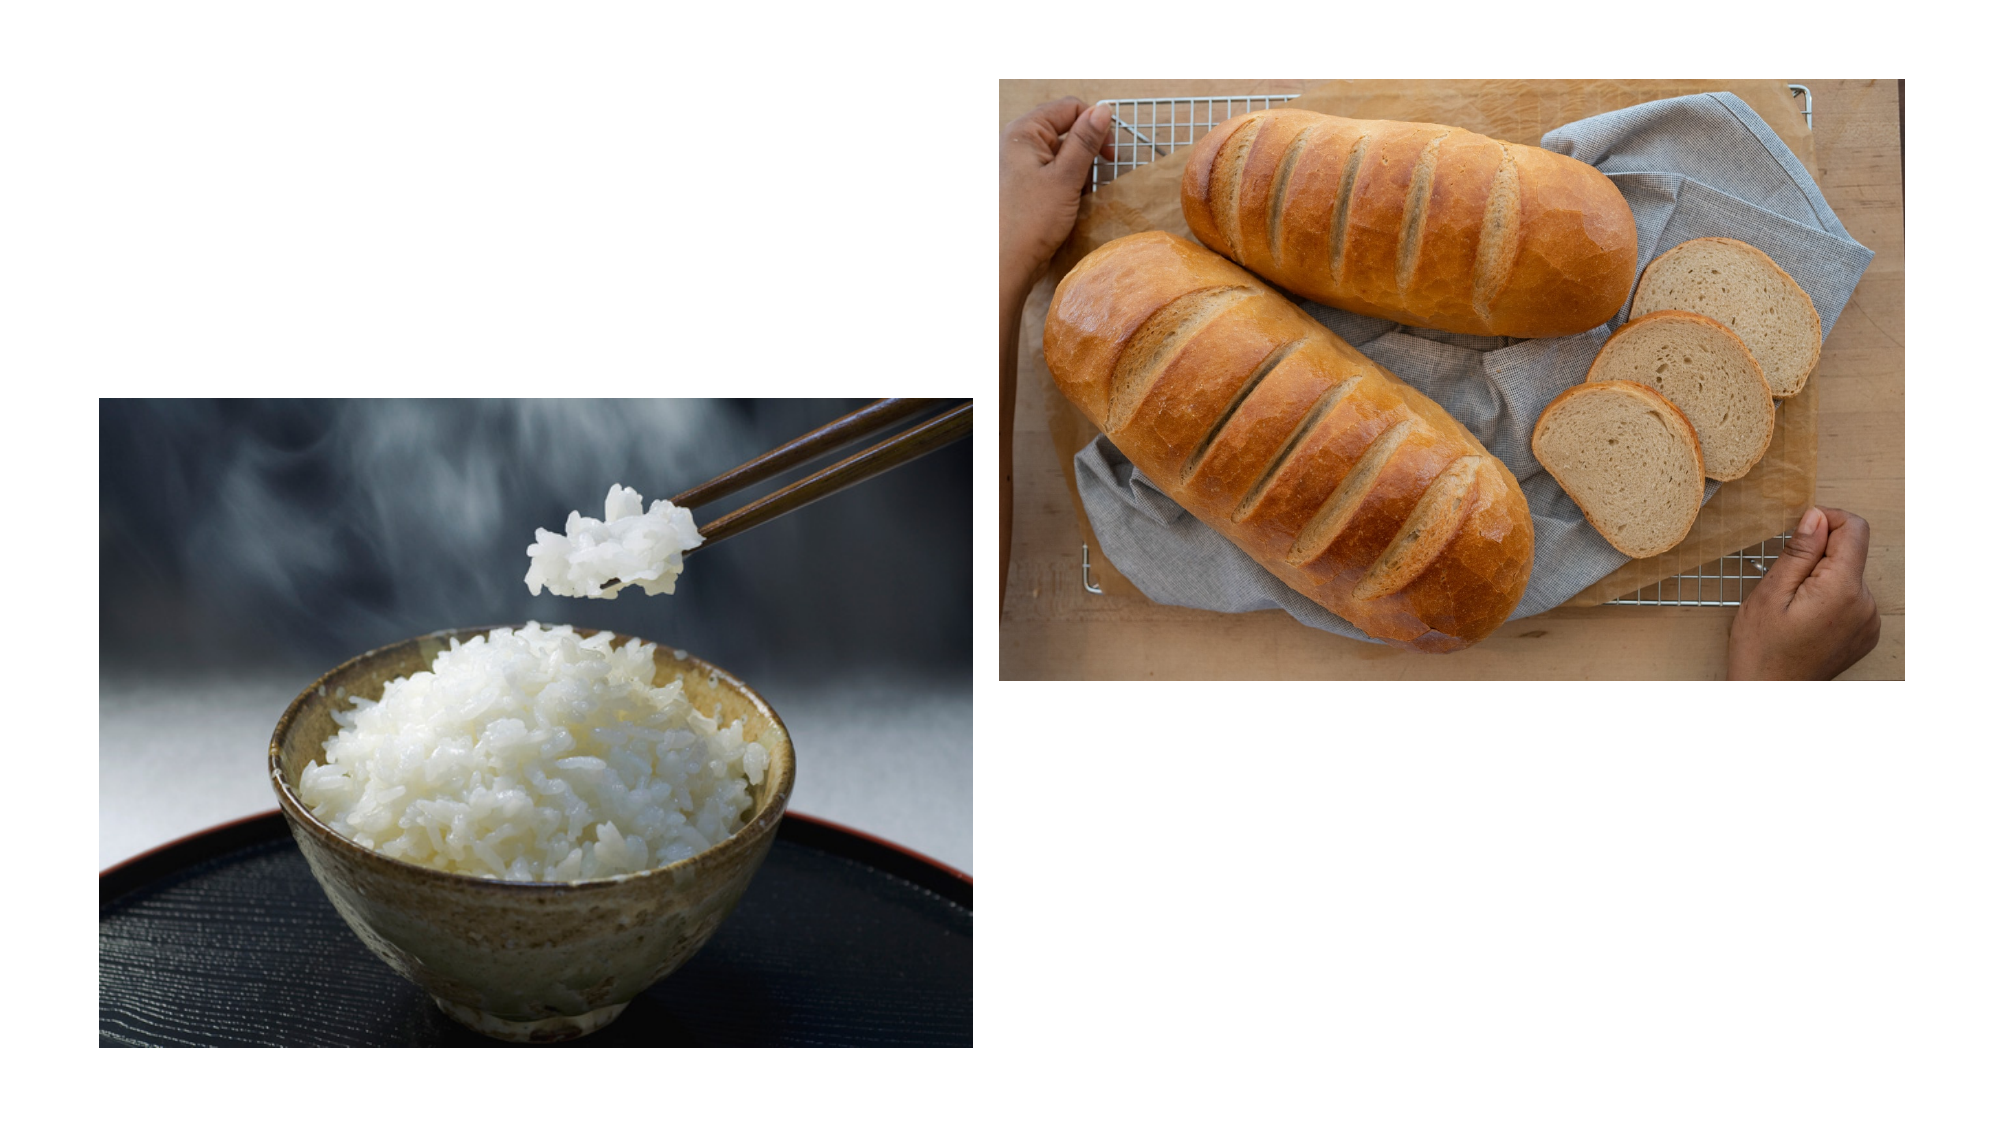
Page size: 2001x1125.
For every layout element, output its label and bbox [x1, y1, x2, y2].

picture [99, 398, 973, 1048]
picture [999, 79, 1905, 681]
